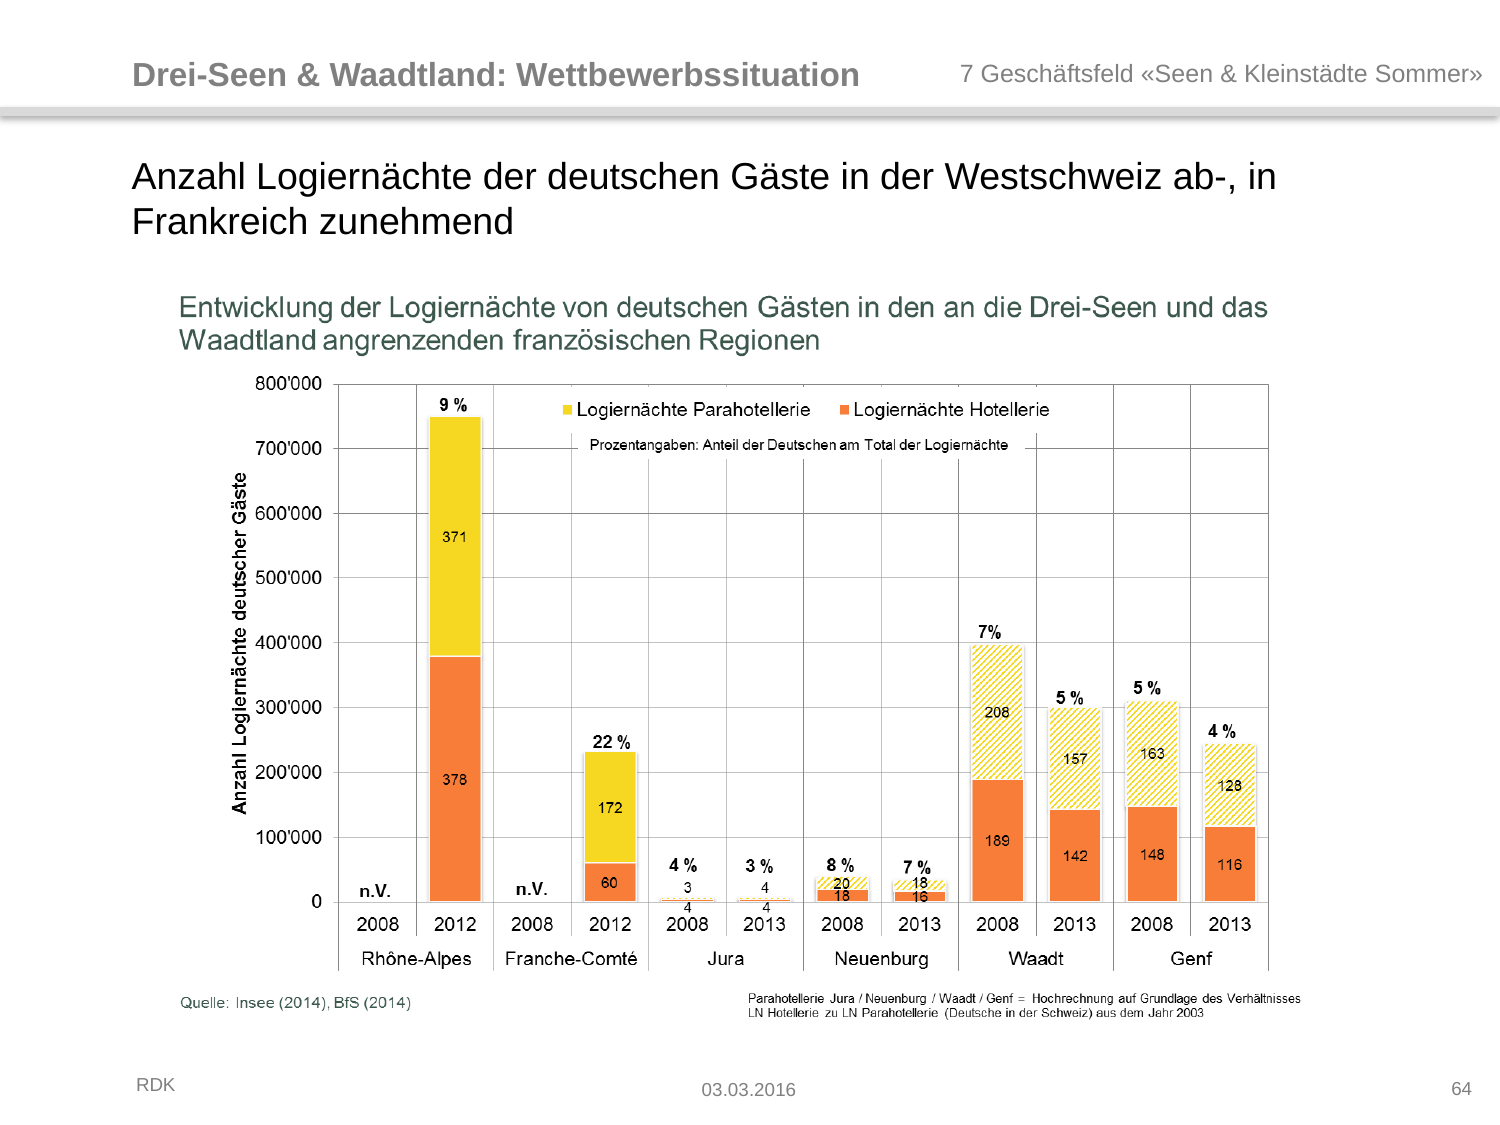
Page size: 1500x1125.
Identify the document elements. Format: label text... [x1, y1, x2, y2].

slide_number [573, 1065, 925, 1113]
slide_number 64 [1136, 1062, 1488, 1113]
title Anzahl Logiernächte der deutschen Gäste in der Westschweiz ab-, in Frankreich zunehmend [116, 161, 1474, 233]
list 7 Geschäftsfeld «Seen & Kleinstädte Sommer» [843, 46, 1500, 96]
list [149, 278, 1316, 1033]
list Drei-Seen & Waadtland: Wettbewerbssituation [117, 42, 1321, 103]
